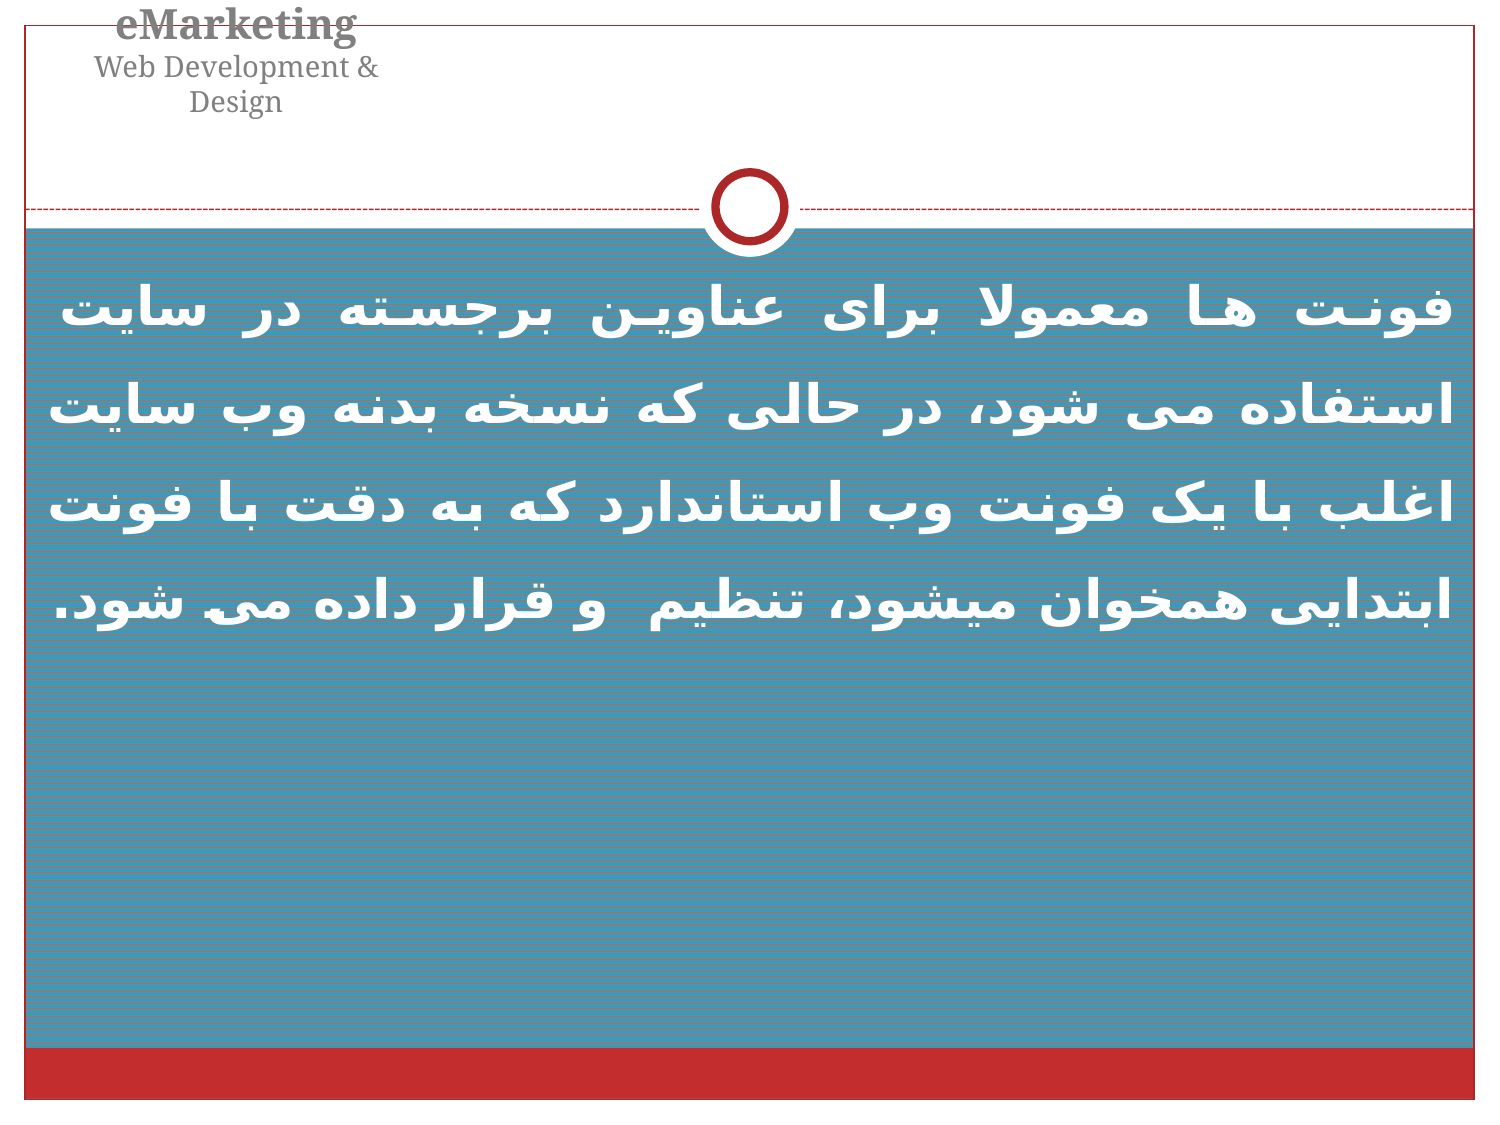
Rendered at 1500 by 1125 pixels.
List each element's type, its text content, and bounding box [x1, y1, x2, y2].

text_box eMarketing Web Development & Design [29, 35, 443, 126]
list فونت ها معمولا برای عناوین برجسته در سایت استفاده می شود، در حالی که نسخه بدنه وب سایت اغلب با یک فونت وب استاندارد که به دقت با فونت ابتدایی همخوان میشود، تنظیم و قرار داده می شود. [29, 231, 1471, 1024]
